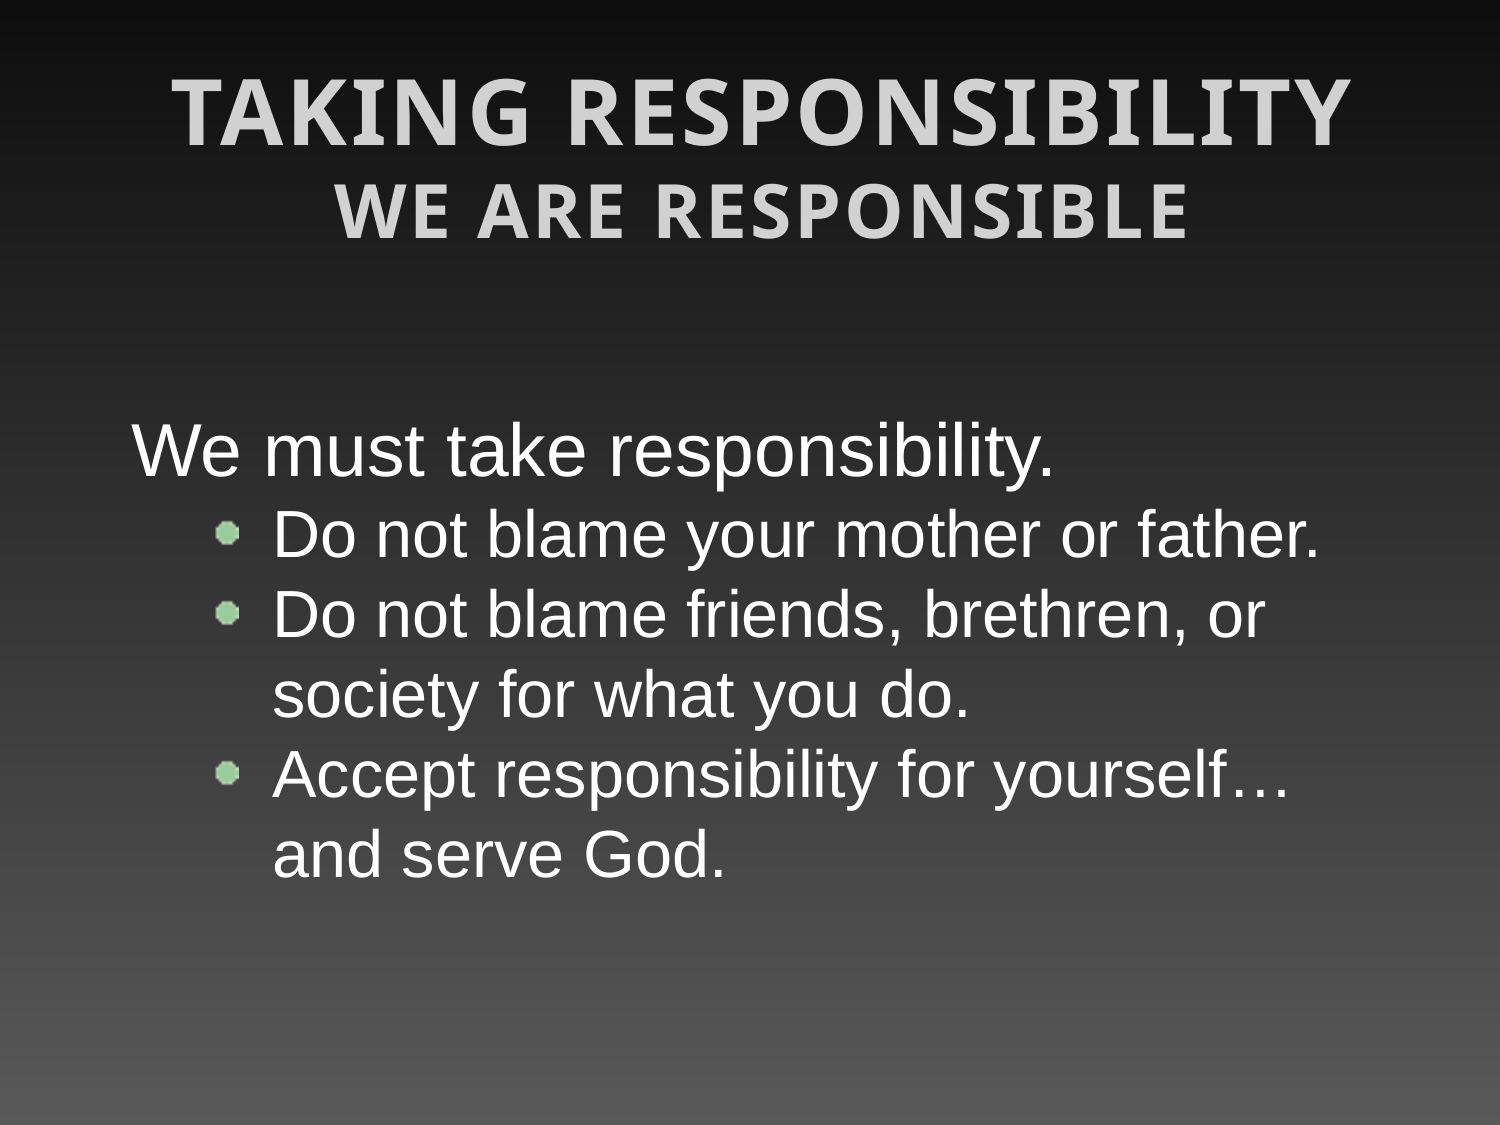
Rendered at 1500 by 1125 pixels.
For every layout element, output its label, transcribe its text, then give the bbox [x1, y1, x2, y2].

picture [206, 514, 239, 548]
text_box Taking Responsibility [156, 46, 1369, 172]
picture [206, 594, 239, 628]
text_box We must take responsibility. Do not blame your mother or father. Do not blame friends, brethren, or society for what you do. Accept responsibility for yourself…and serve God. [116, 393, 1397, 899]
picture [206, 754, 239, 788]
text_box We Are Responsible [319, 156, 1206, 262]
